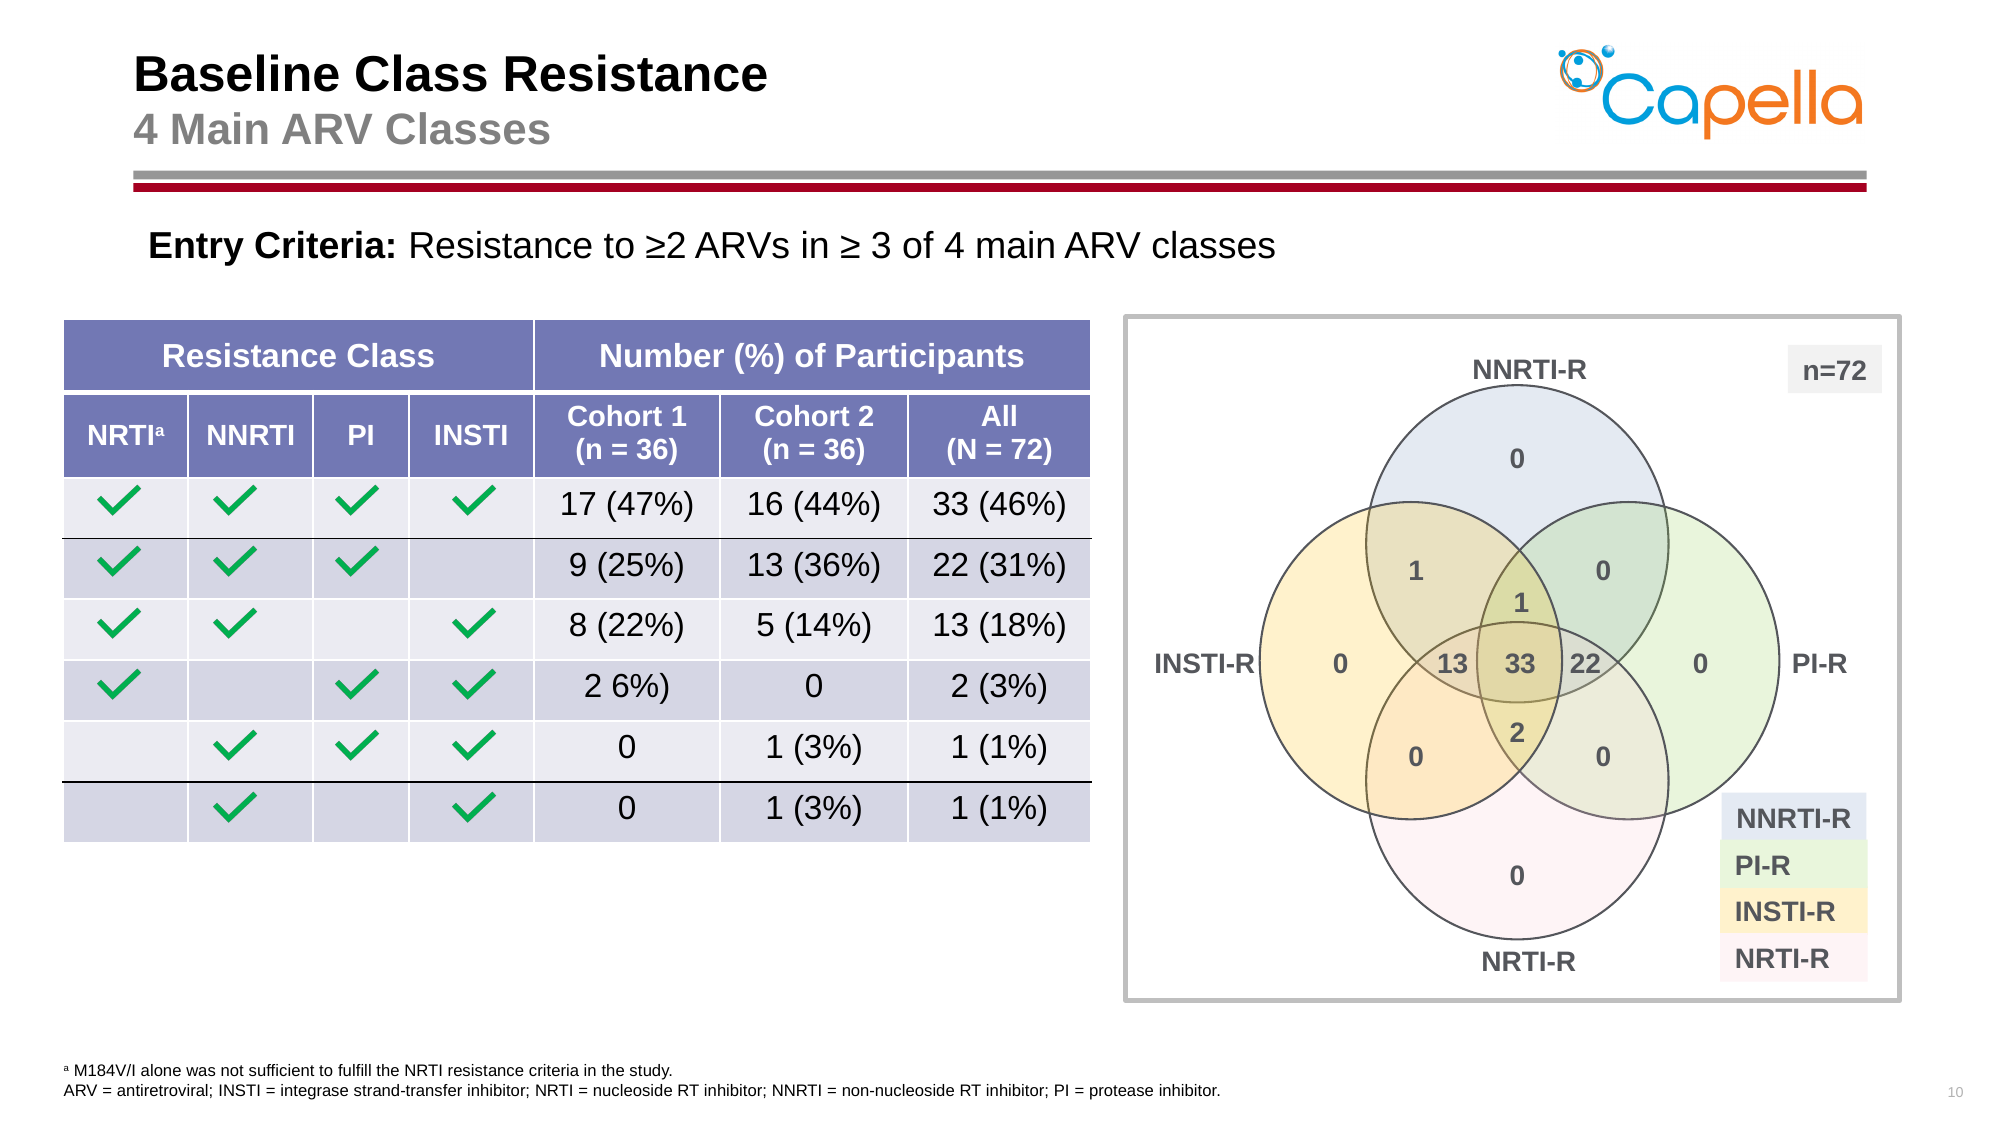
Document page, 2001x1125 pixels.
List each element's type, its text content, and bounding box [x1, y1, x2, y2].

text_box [1125, 316, 1901, 1002]
list a M184V/I alone was not sufficient to fulfill the NRTI resistance criteria in the study. ARV = antiretroviral; INSTI = integrase strand-transfer inhibitor; NRTI = nucleoside RT inhibitor; NNRTI = non-nucleoside RT inhibitor; PI = protease inhibitor. [63, 1059, 1867, 1101]
slide_number 10 [1866, 1040, 1964, 1100]
text_box Entry Criteria: Resistance to ≥2 ARVs in ≥ 3 of 4 main ARV classes [133, 213, 1652, 274]
title Baseline Class Resistance 4 Main ARV Classes [133, 32, 1867, 162]
picture [1555, 42, 1865, 145]
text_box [63, 318, 1092, 843]
